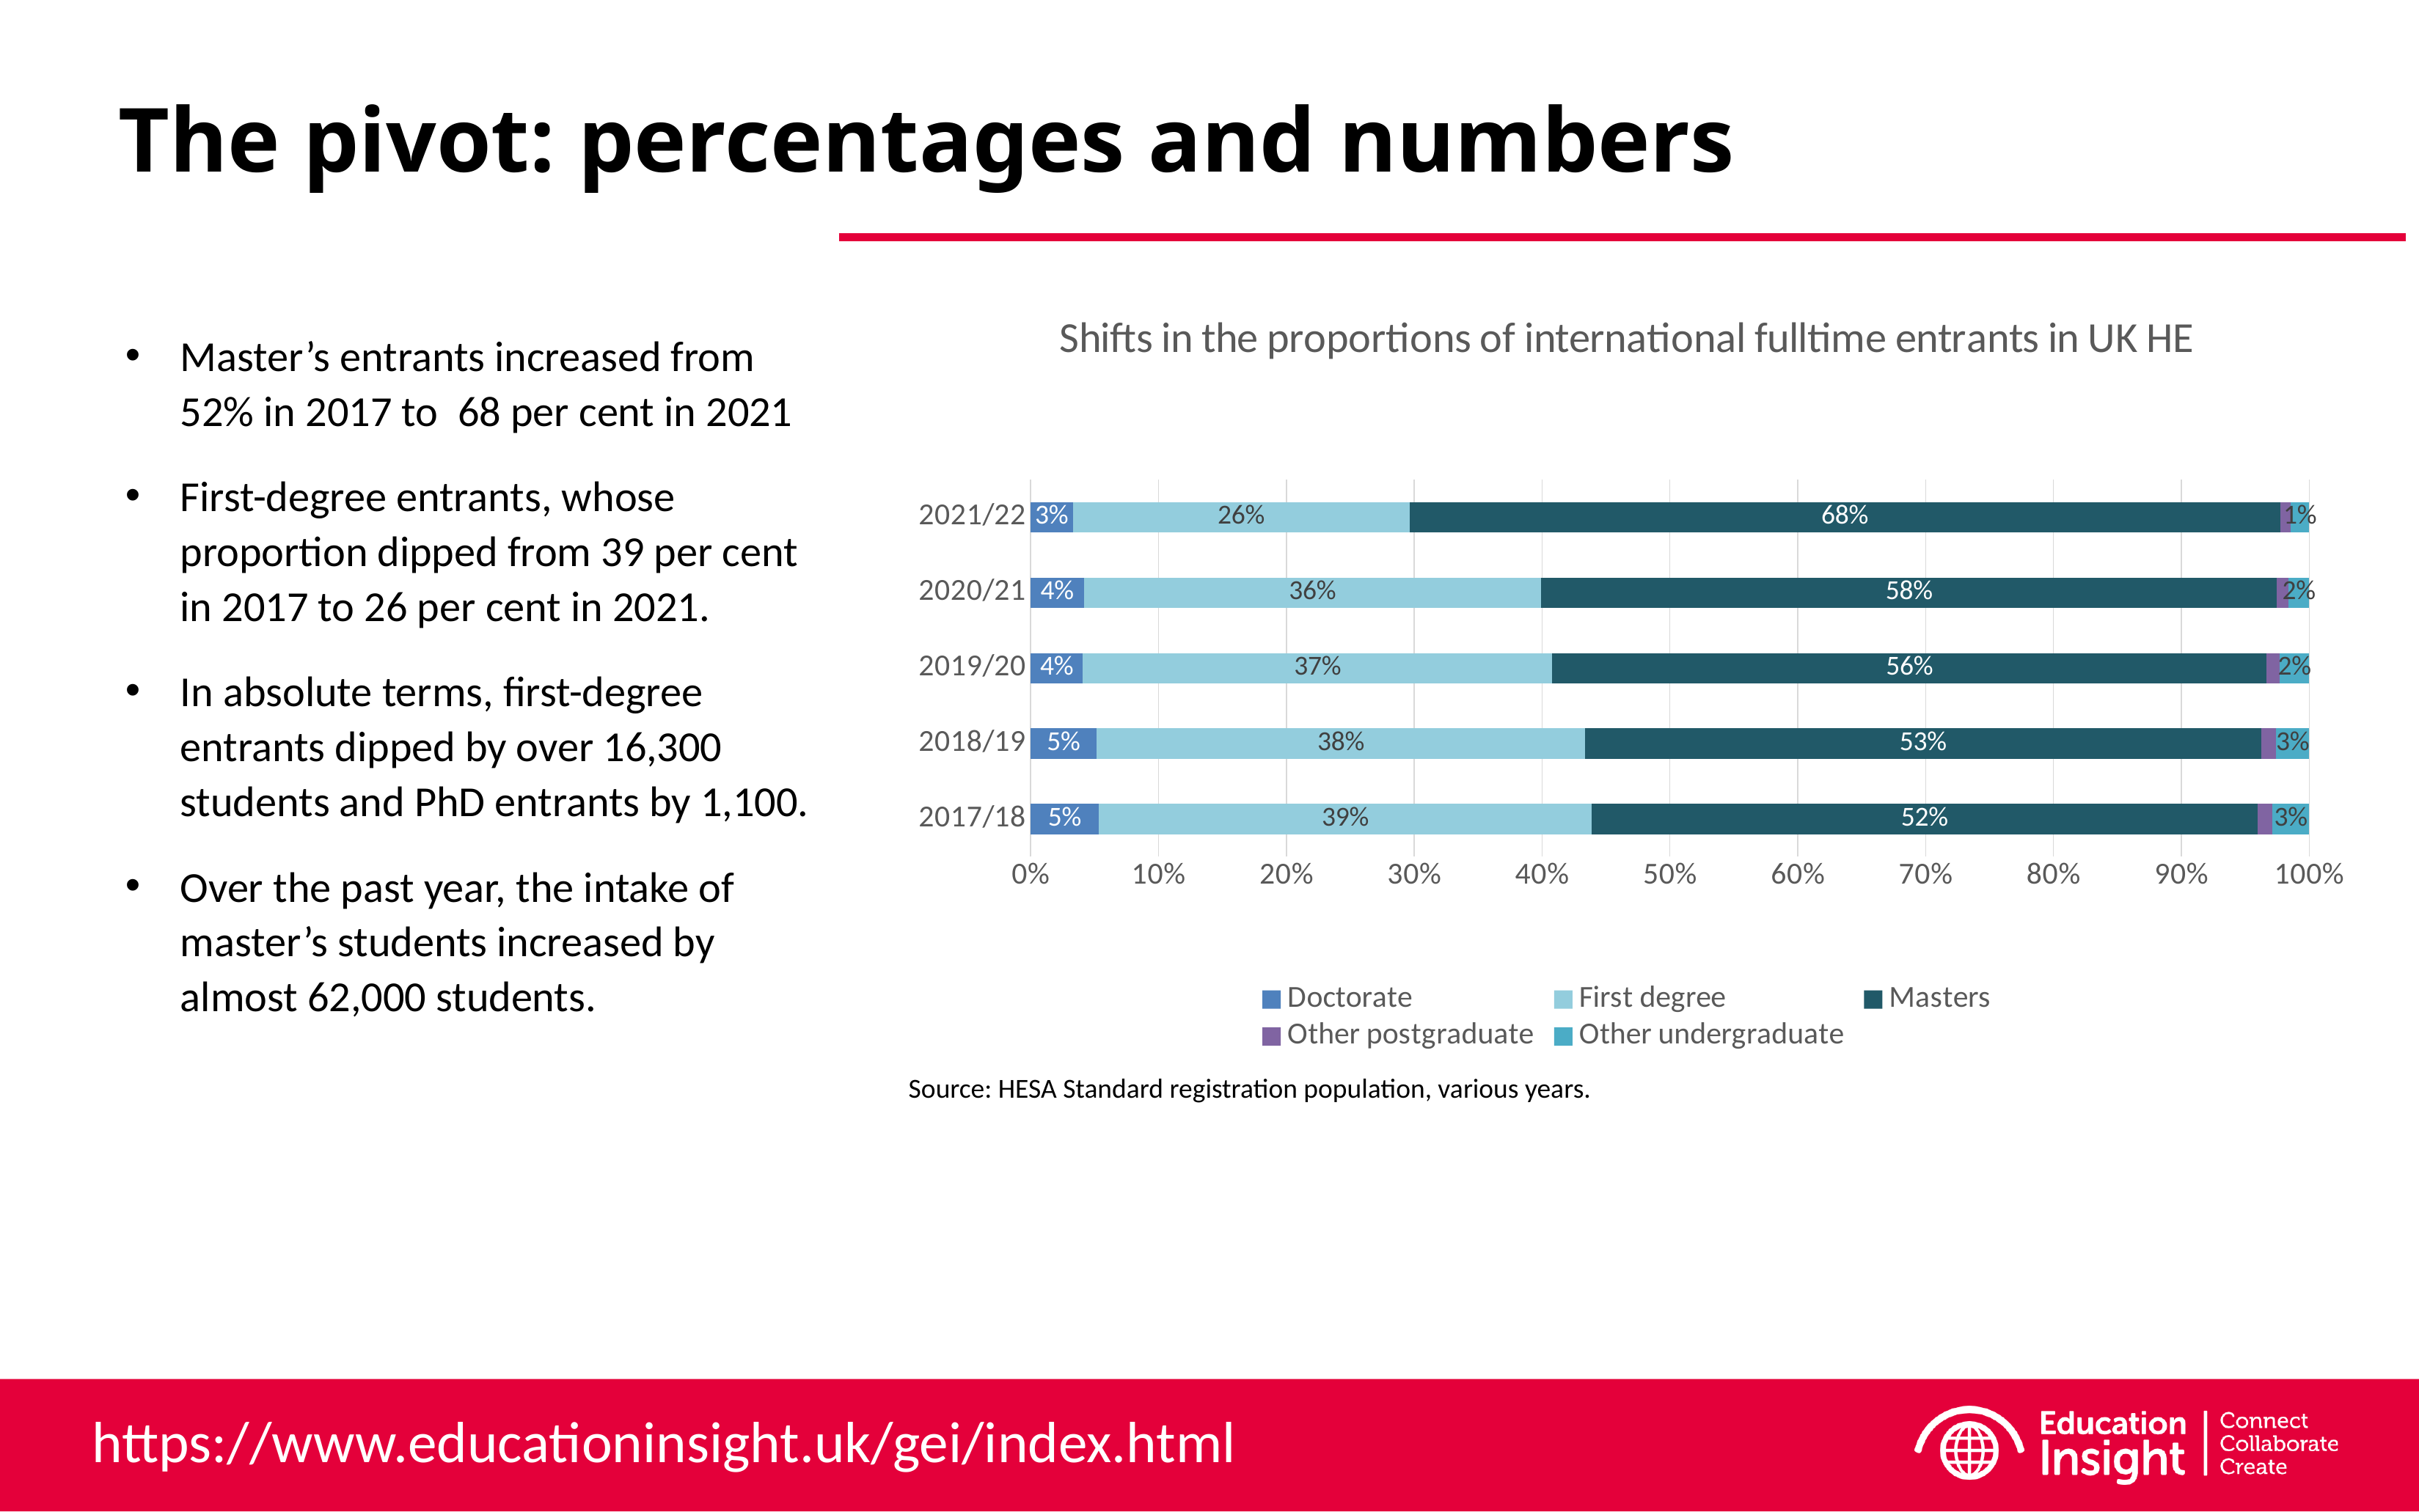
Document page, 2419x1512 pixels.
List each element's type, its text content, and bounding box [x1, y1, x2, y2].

text_box https://www.educationinsight.uk/gei/index.html [81, 1399, 1751, 1480]
text_box Source: HESA Standard registration population, various years. [897, 1065, 2109, 1109]
text_box Master’s entrants increased from 52% in 2017 to 68 per cent in 2021 First-degree entrants, whose proportion dipped from 39 per cent in 2017 to 26 per cent in 2021. In absolute terms, first-degree entrants dipped by over 16,300 students and PhD entrants by 1,100. Over the past year, the intake of master’s students increased by almost 62,000 students. [114, 320, 839, 1117]
text_box [0, 1379, 2419, 1512]
chart [870, 286, 2384, 1059]
title The pivot: percentages and numbers [118, 81, 2283, 337]
text_box [1914, 1406, 2338, 1485]
